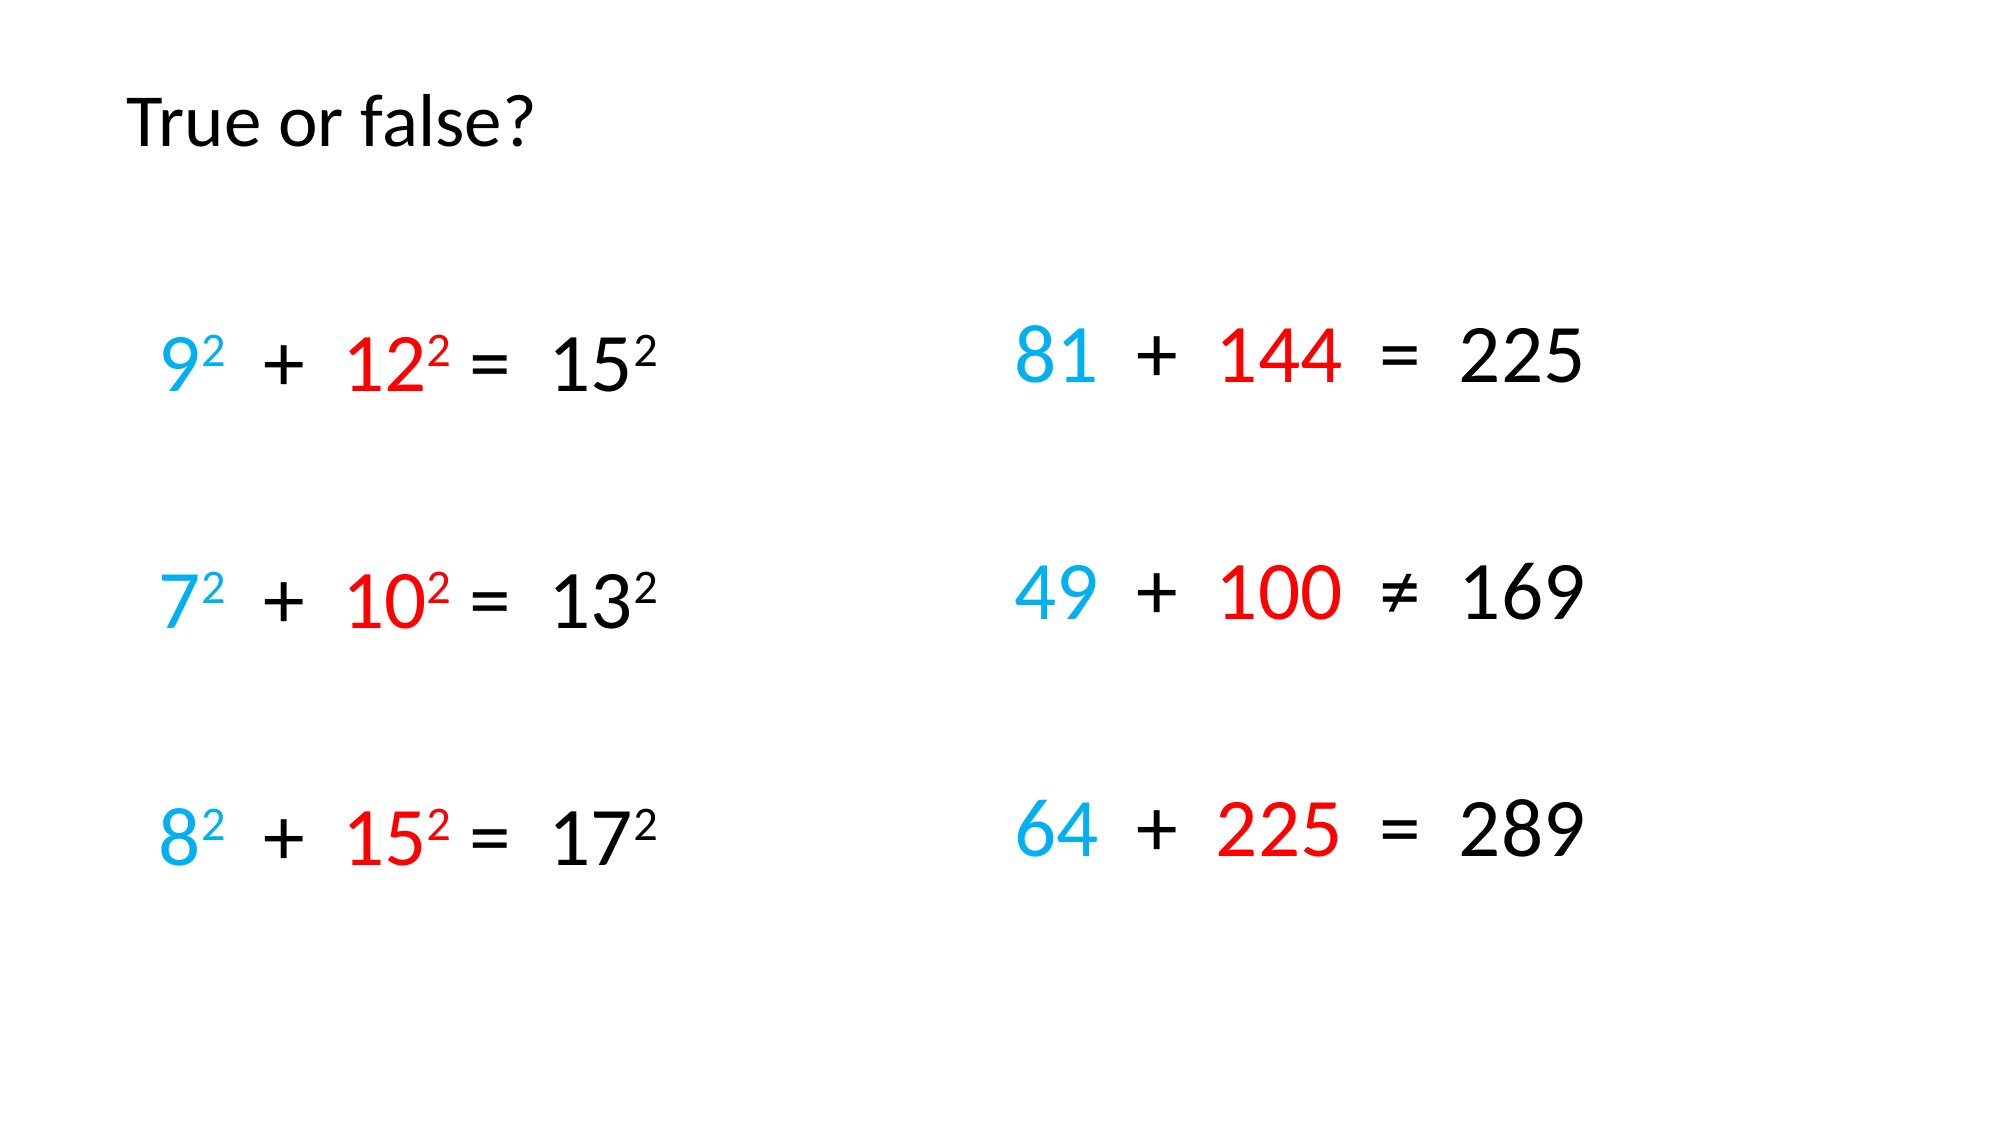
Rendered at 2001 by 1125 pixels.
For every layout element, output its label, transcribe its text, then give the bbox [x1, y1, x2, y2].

text_box True or false? [111, 63, 1602, 169]
text_box 81 + 144 = 225 [999, 292, 2000, 407]
text_box 72 + 102 = 132 [144, 537, 1144, 653]
text_box 82 + 152 = 172 [144, 774, 1144, 890]
text_box 49 + 100 ≠ 169 [999, 529, 2000, 644]
text_box 92 + 122 = 152 [144, 300, 1144, 416]
text_box 64 + 225 = 289 [999, 766, 2000, 881]
